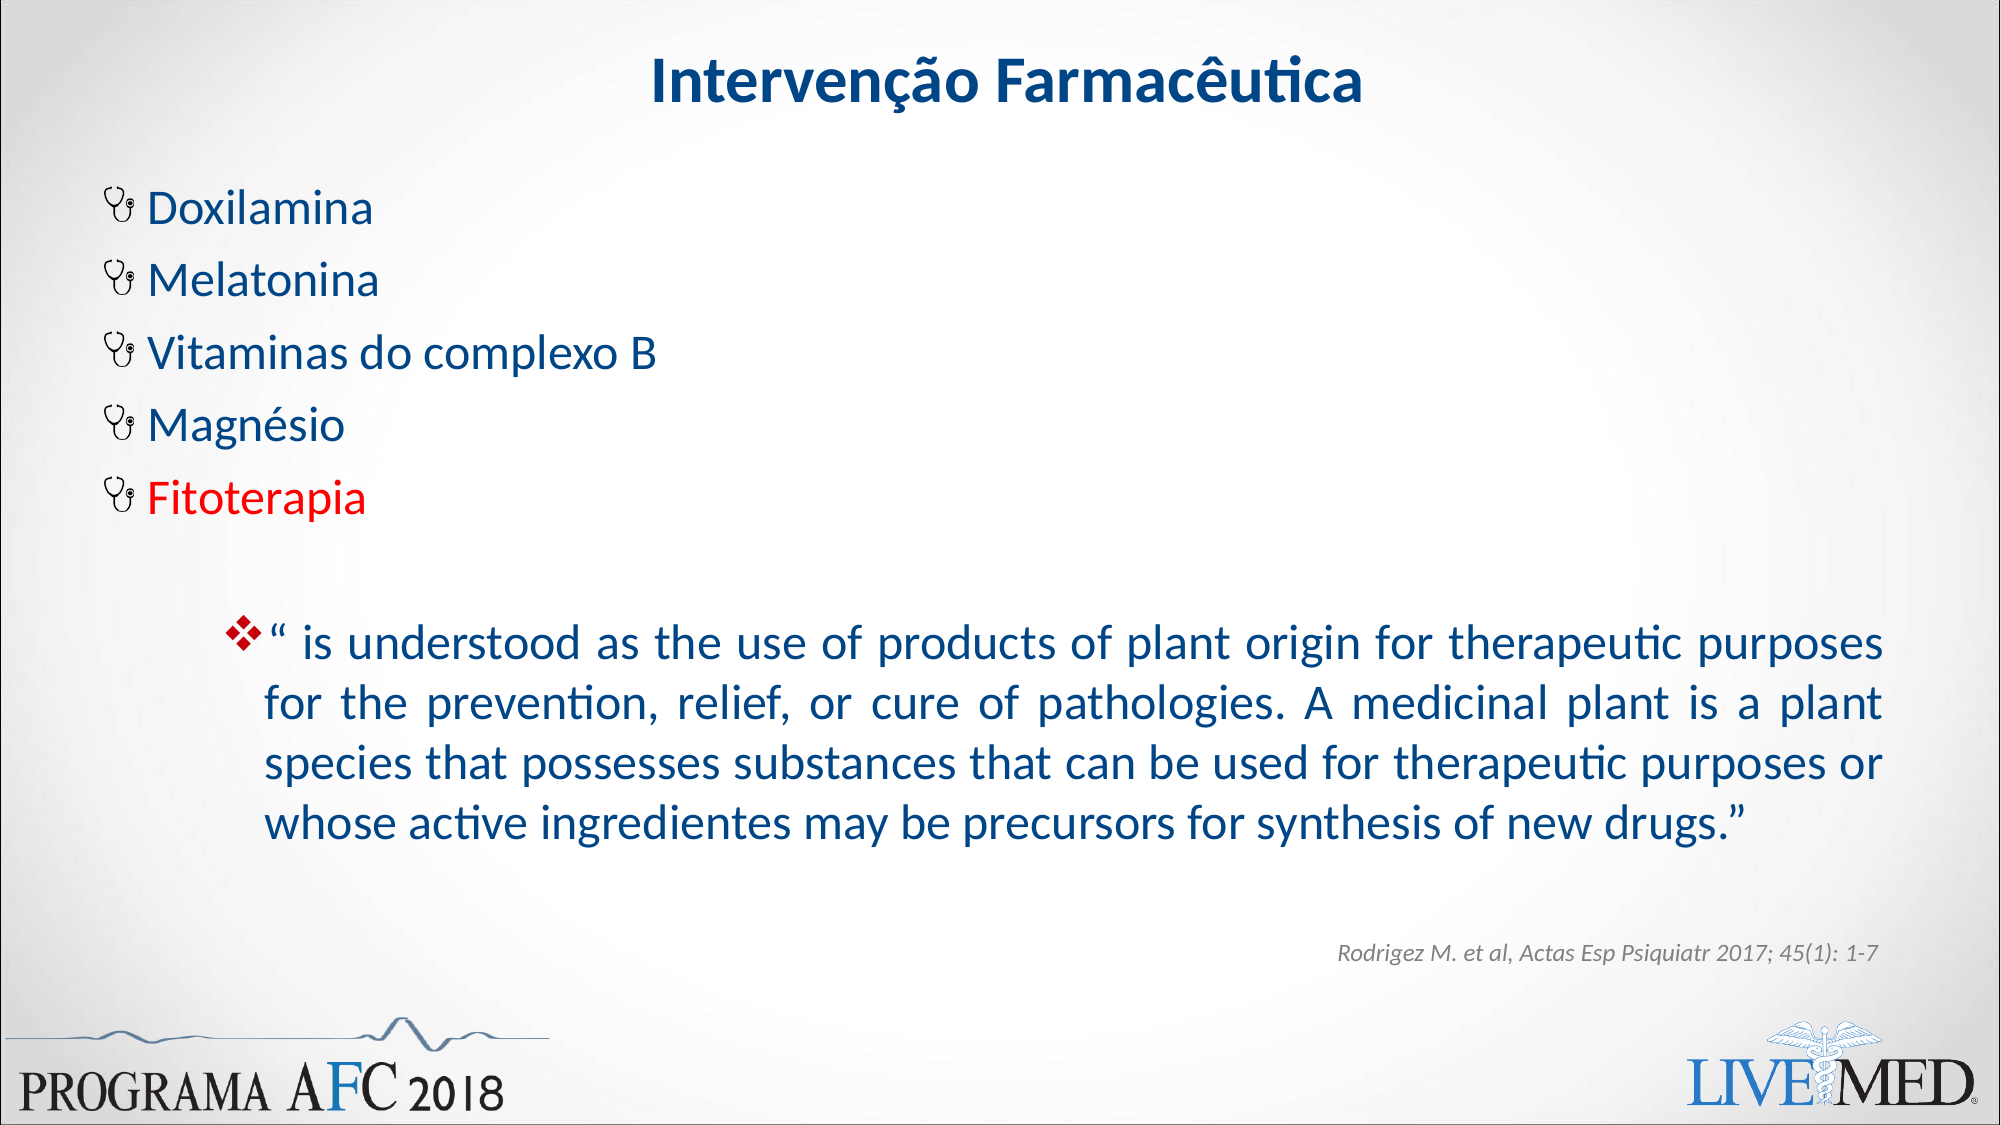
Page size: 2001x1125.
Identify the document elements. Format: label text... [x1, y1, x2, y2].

picture [104, 259, 134, 295]
picture [0, 0, 2001, 1125]
list Rodrigez M. et al, Actas Esp Psiquiatr 2017; 45(1): 1-7 [0, 928, 1900, 978]
picture [104, 331, 134, 367]
picture [104, 476, 134, 512]
picture [104, 186, 134, 222]
list Doxilamina Melatonina Vitaminas do complexo B Magnésio Fitoterapia “ is understood as the use of products of plant origin for therapeutic purposes for the prevention, relief, or cure of pathologies. A medicinal plant is a plant species that possesses substances that can be used for therapeutic purposes or whose active ingredientes may be precursors for synthesis of new drugs.” [0, 166, 1900, 920]
title Intervenção Farmacêutica [99, 26, 1900, 126]
picture [104, 404, 134, 440]
